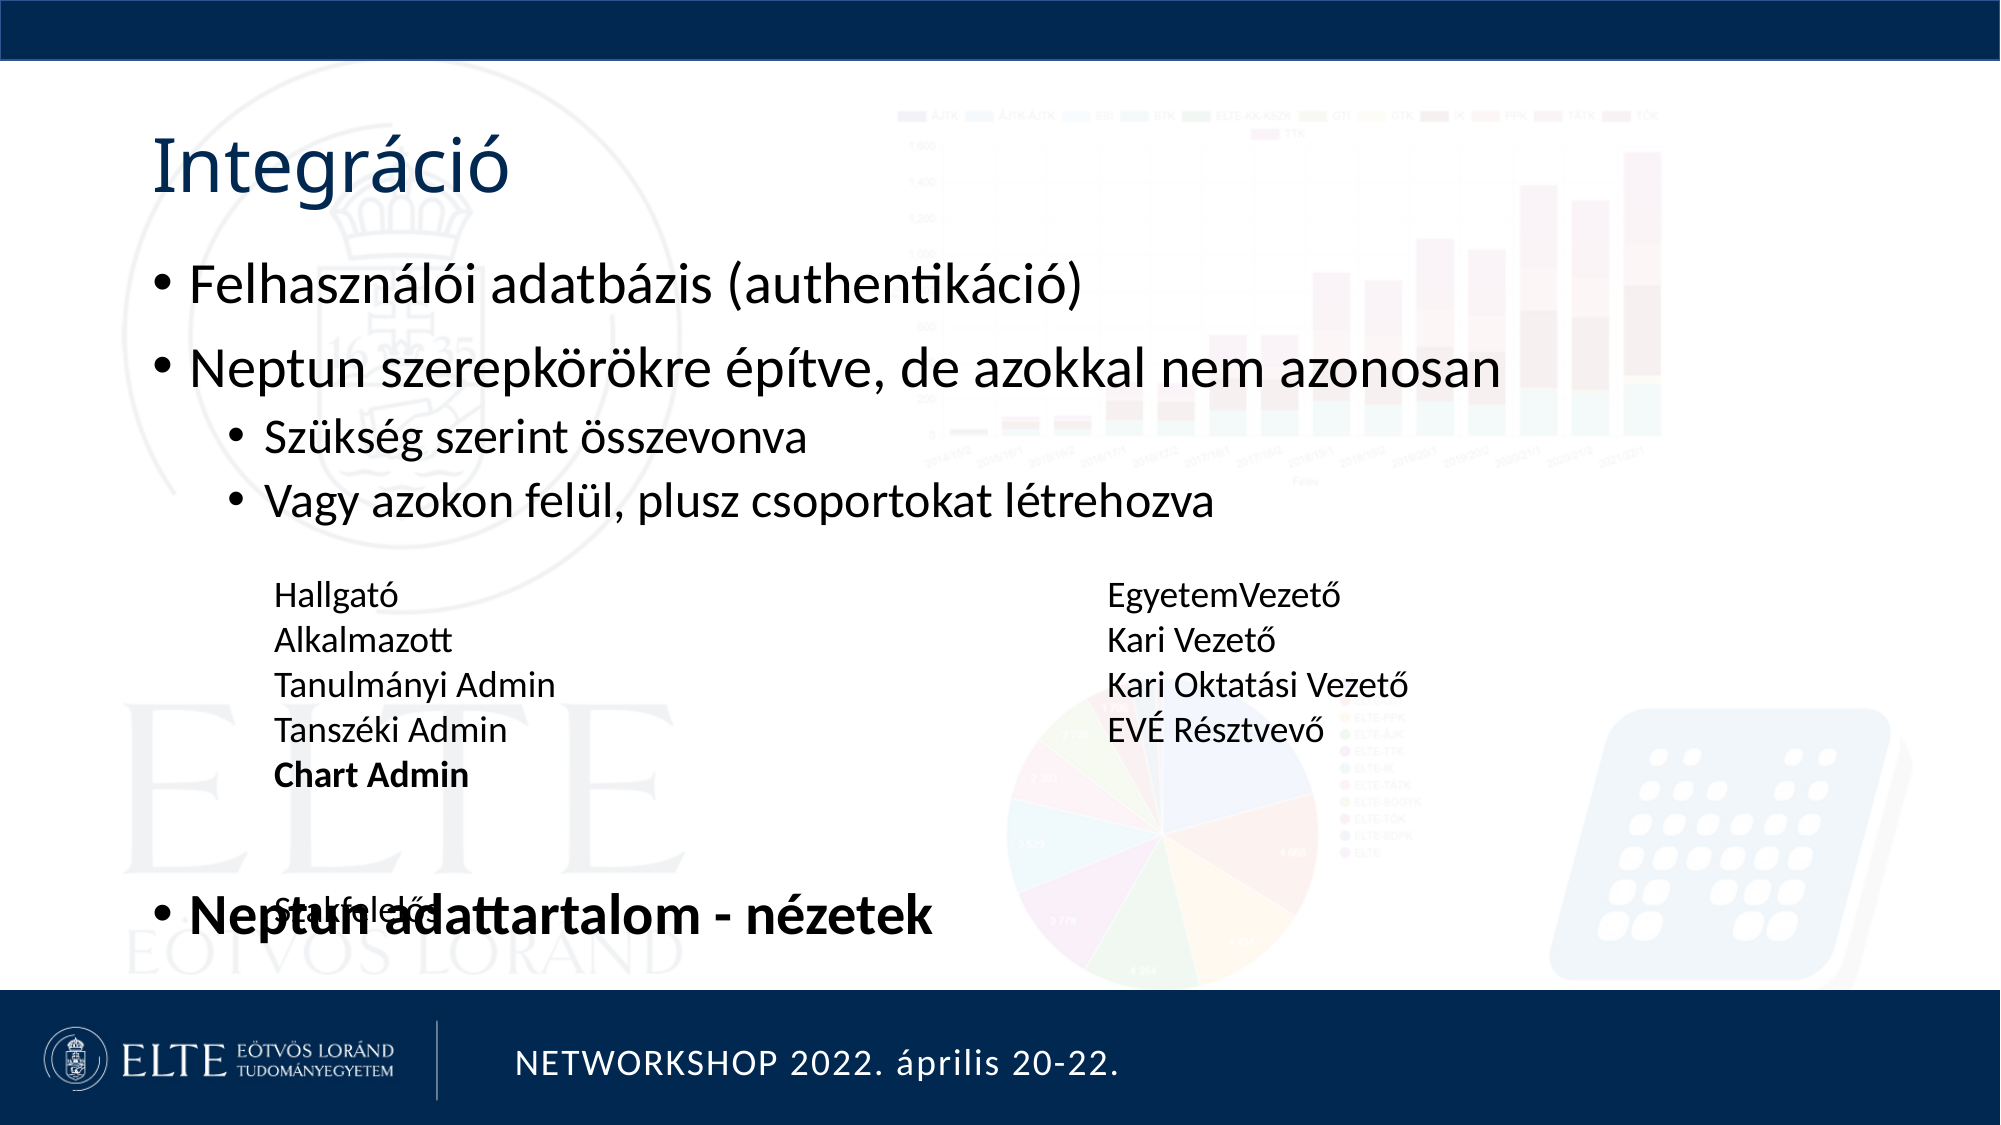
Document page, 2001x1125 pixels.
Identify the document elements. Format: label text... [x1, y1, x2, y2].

text_box Hallgató Alkalmazott Tanulmányi Admin Tanszéki Admin Chart Admin Szakfelelős EgyetemVezető Kari Vezető Kari Oktatási Vezető EVÉ Résztvevő [184, 562, 1880, 940]
list Felhasználói adatbázis (authentikáció) Neptun szerepkörökre építve, de azokkal nem azonosan Szükség szerint összevonva Vagy azokon felül, plusz csoportokat létrehozva Neptun adattartalom - nézetek [137, 245, 1863, 960]
text_box [0, 0, 2000, 61]
picture [0, 990, 2000, 1125]
title Integráció [137, 61, 1863, 245]
text_box [924, 487, 1075, 562]
